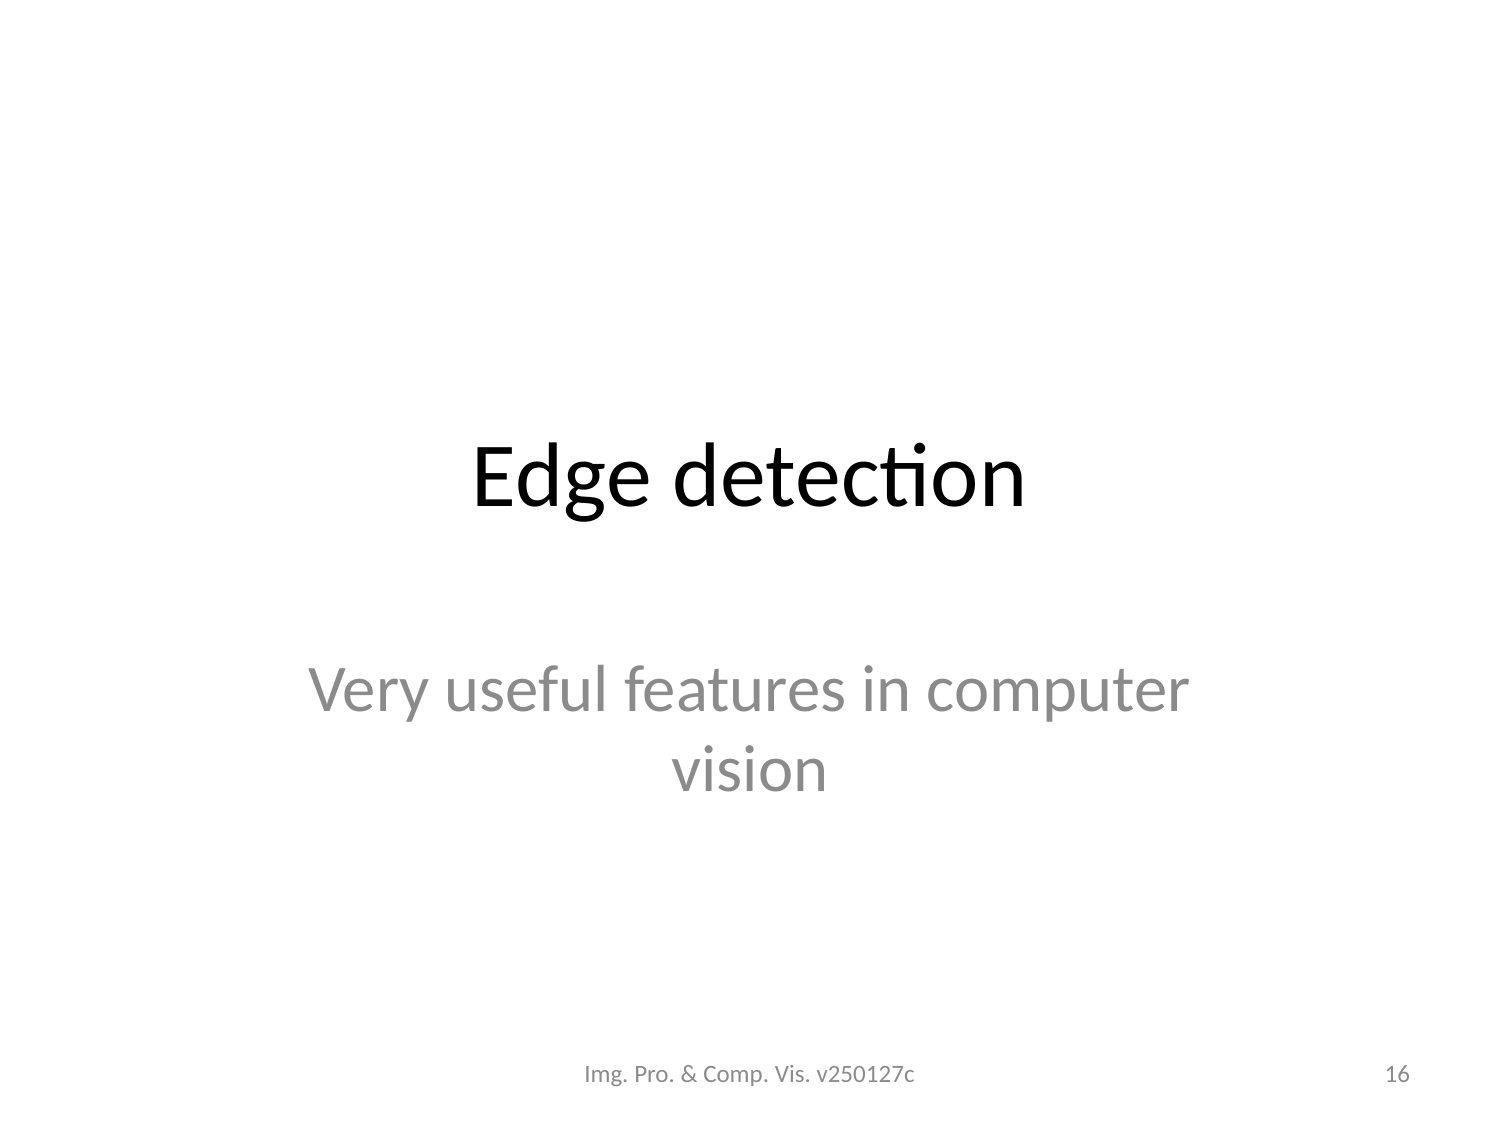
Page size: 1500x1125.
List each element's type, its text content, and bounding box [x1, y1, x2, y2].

title Edge detection [112, 349, 1388, 591]
slide_number 16 [1074, 1042, 1425, 1103]
footer Img. Pro. & Comp. Vis. v250127c [512, 1042, 988, 1103]
subtitle Very useful features in computer vision [225, 637, 1275, 925]
